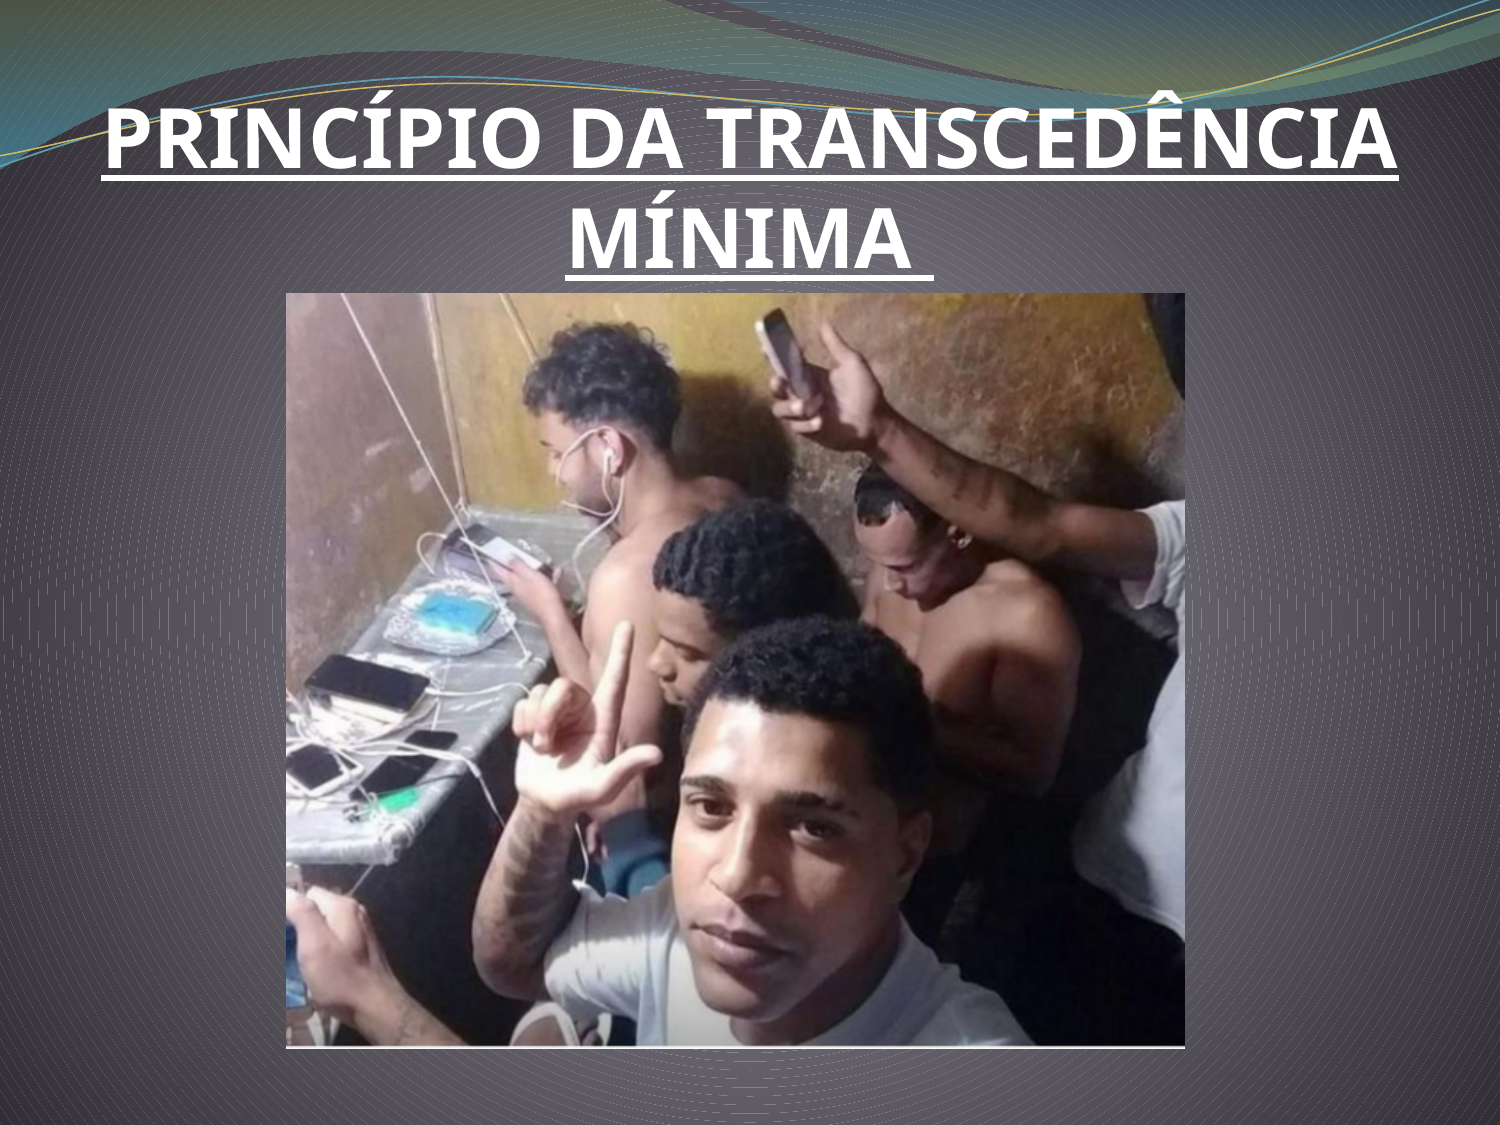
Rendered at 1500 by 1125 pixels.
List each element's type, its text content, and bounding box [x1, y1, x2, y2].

picture [286, 293, 1185, 1049]
text_box [115, 397, 279, 519]
text_box PRINCÍPIO DA TRANSCEDÊNCIA MÍNIMA [0, 78, 1500, 258]
text_box [1192, 397, 1385, 519]
